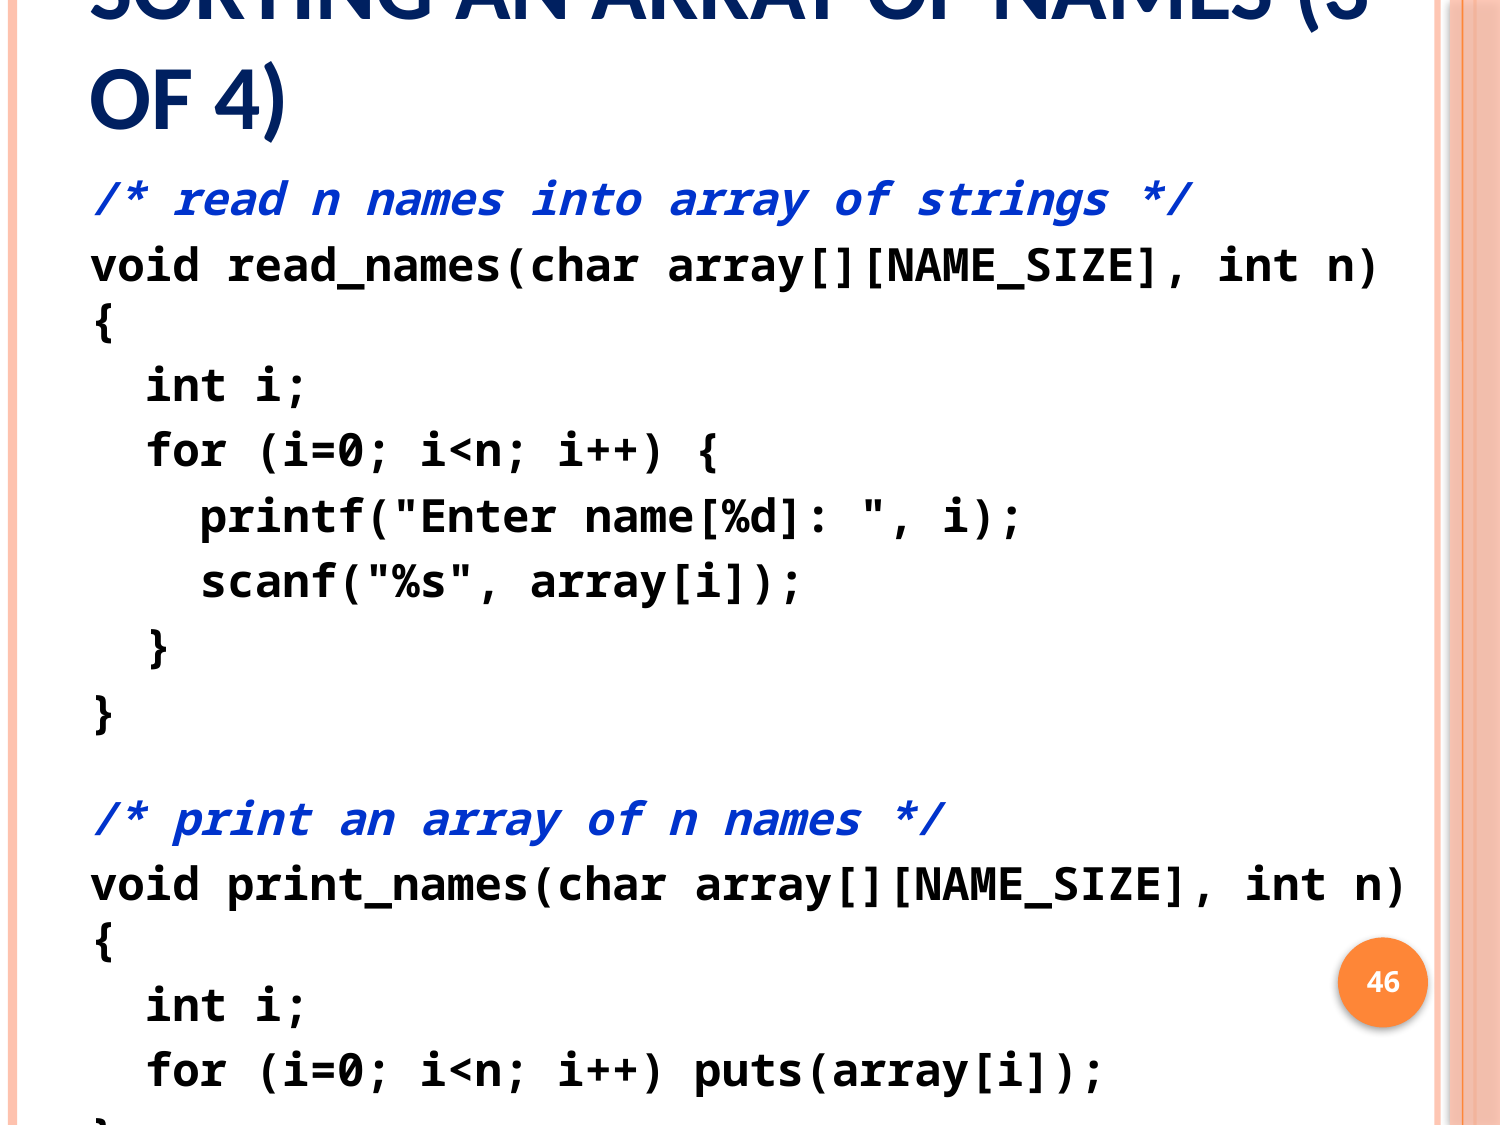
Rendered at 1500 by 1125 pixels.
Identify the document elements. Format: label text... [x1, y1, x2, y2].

slide_number 46 [1333, 940, 1434, 1027]
list /* read n names into array of strings */ void read_names(char array[][NAME_SIZE], int n) { int i; for (i=0; i<n; i++) { printf("Enter name[%d]: ", i); scanf("%s", array[i]); } } /* print an array of n names */ void print_names(char array[][NAME_SIZE], int n) { int i; for (i=0; i<n; i++) puts(array[i]); } [75, 162, 1425, 1088]
title Sorting an Array of Names (3 of 4) [75, 12, 1425, 155]
